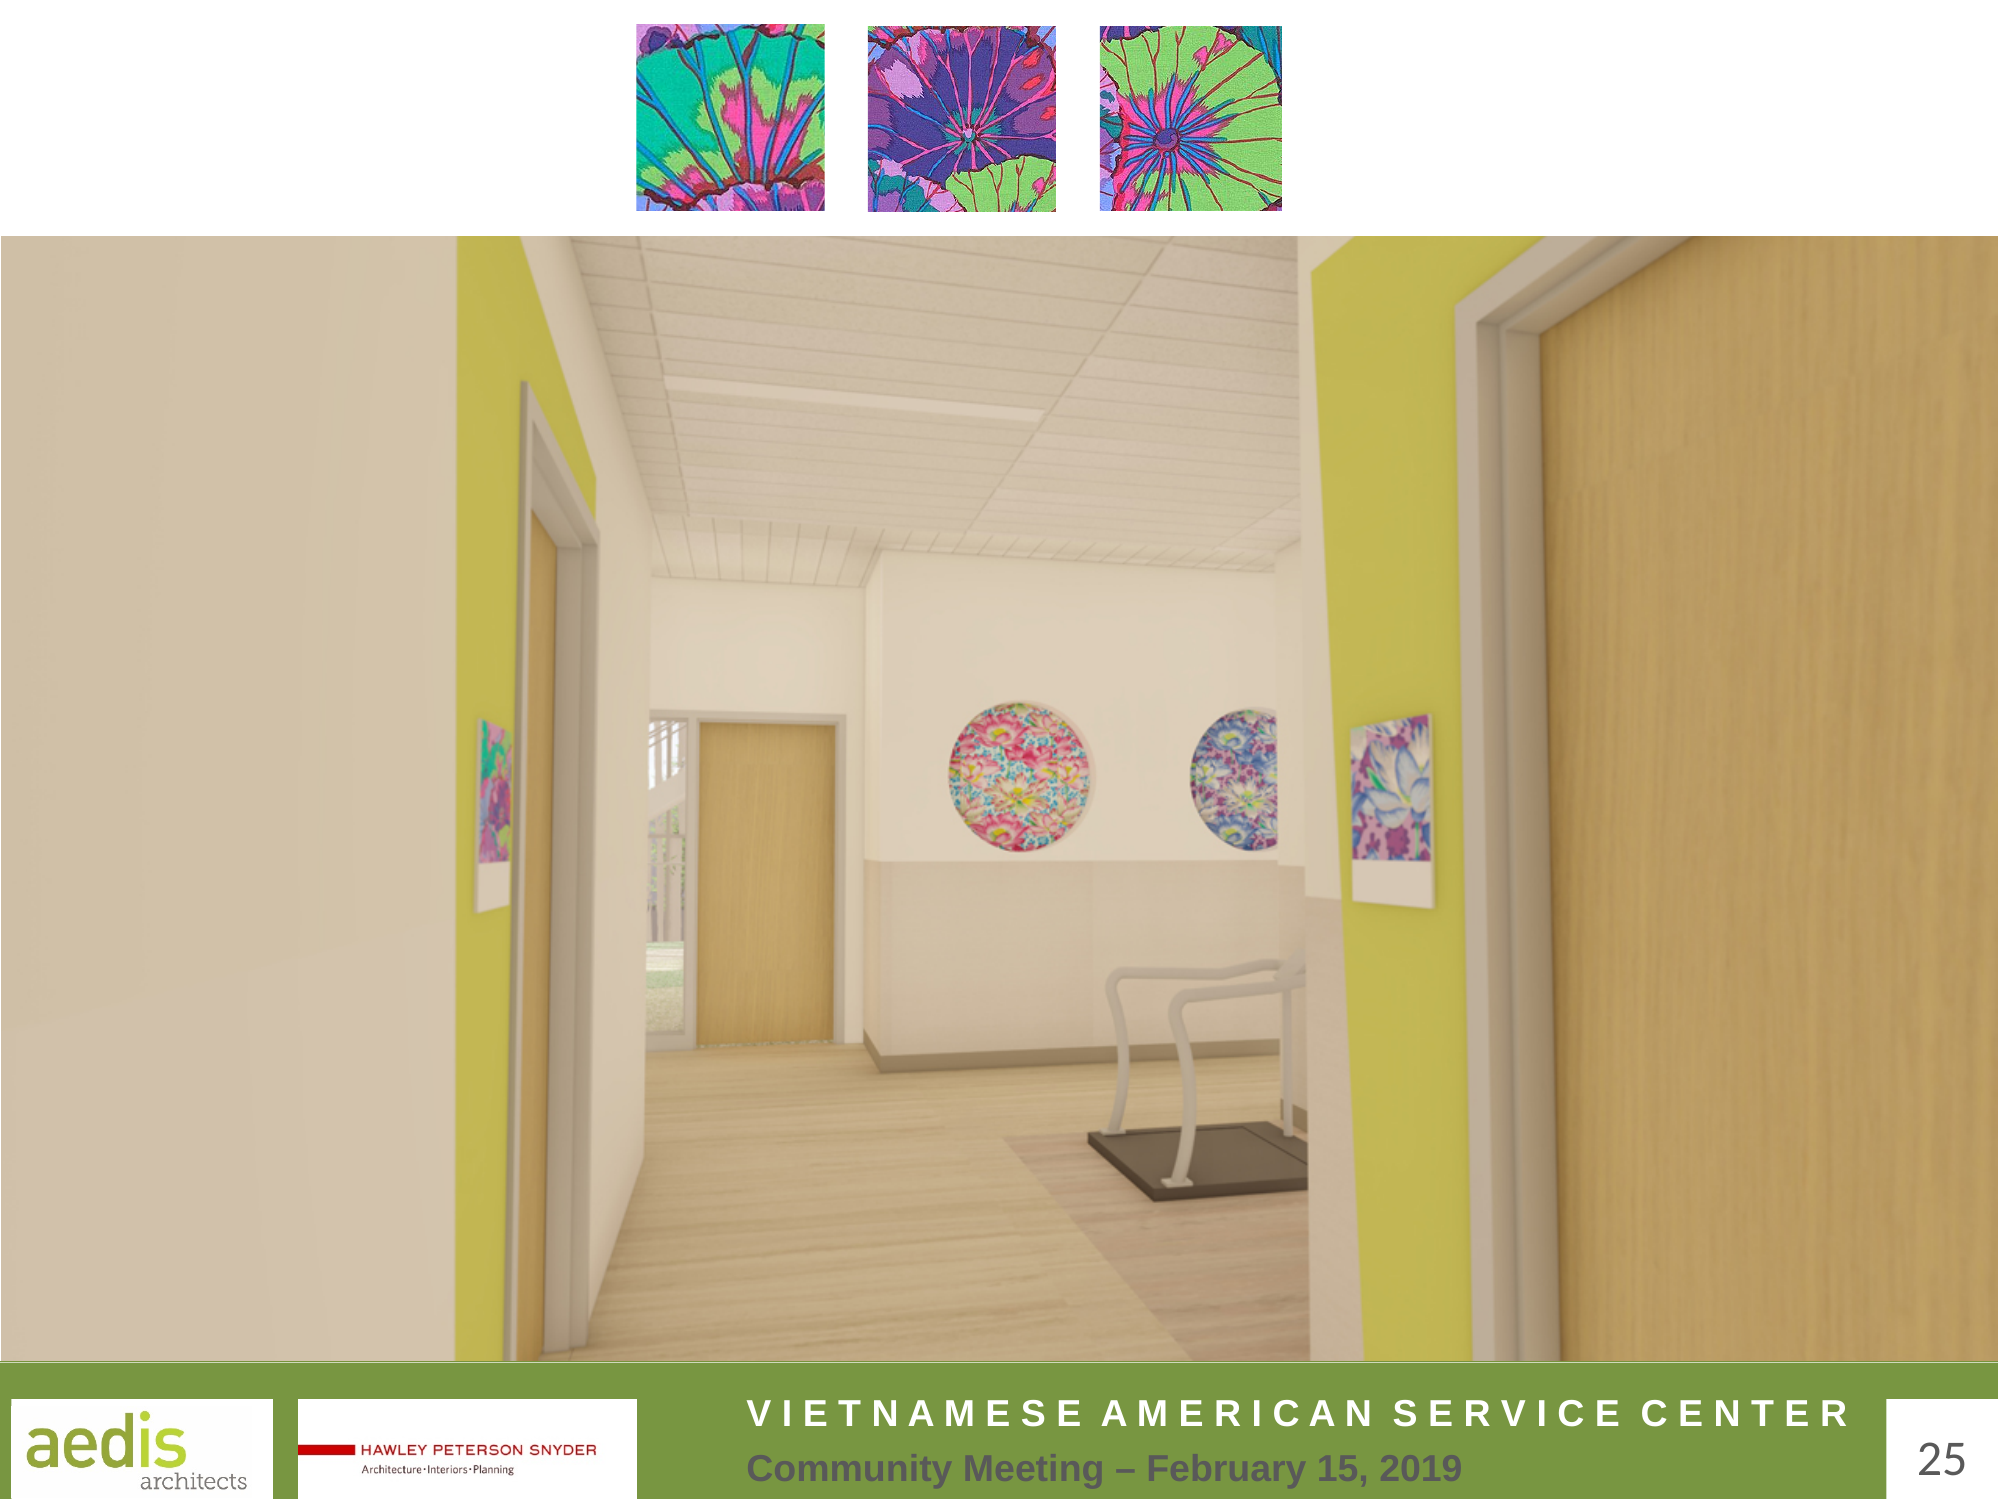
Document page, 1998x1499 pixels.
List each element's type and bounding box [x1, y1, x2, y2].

picture [867, 26, 1057, 212]
picture [298, 1398, 637, 1499]
picture [0, 236, 1998, 1361]
picture [11, 1406, 252, 1498]
picture [1099, 26, 1283, 211]
picture [636, 23, 825, 211]
